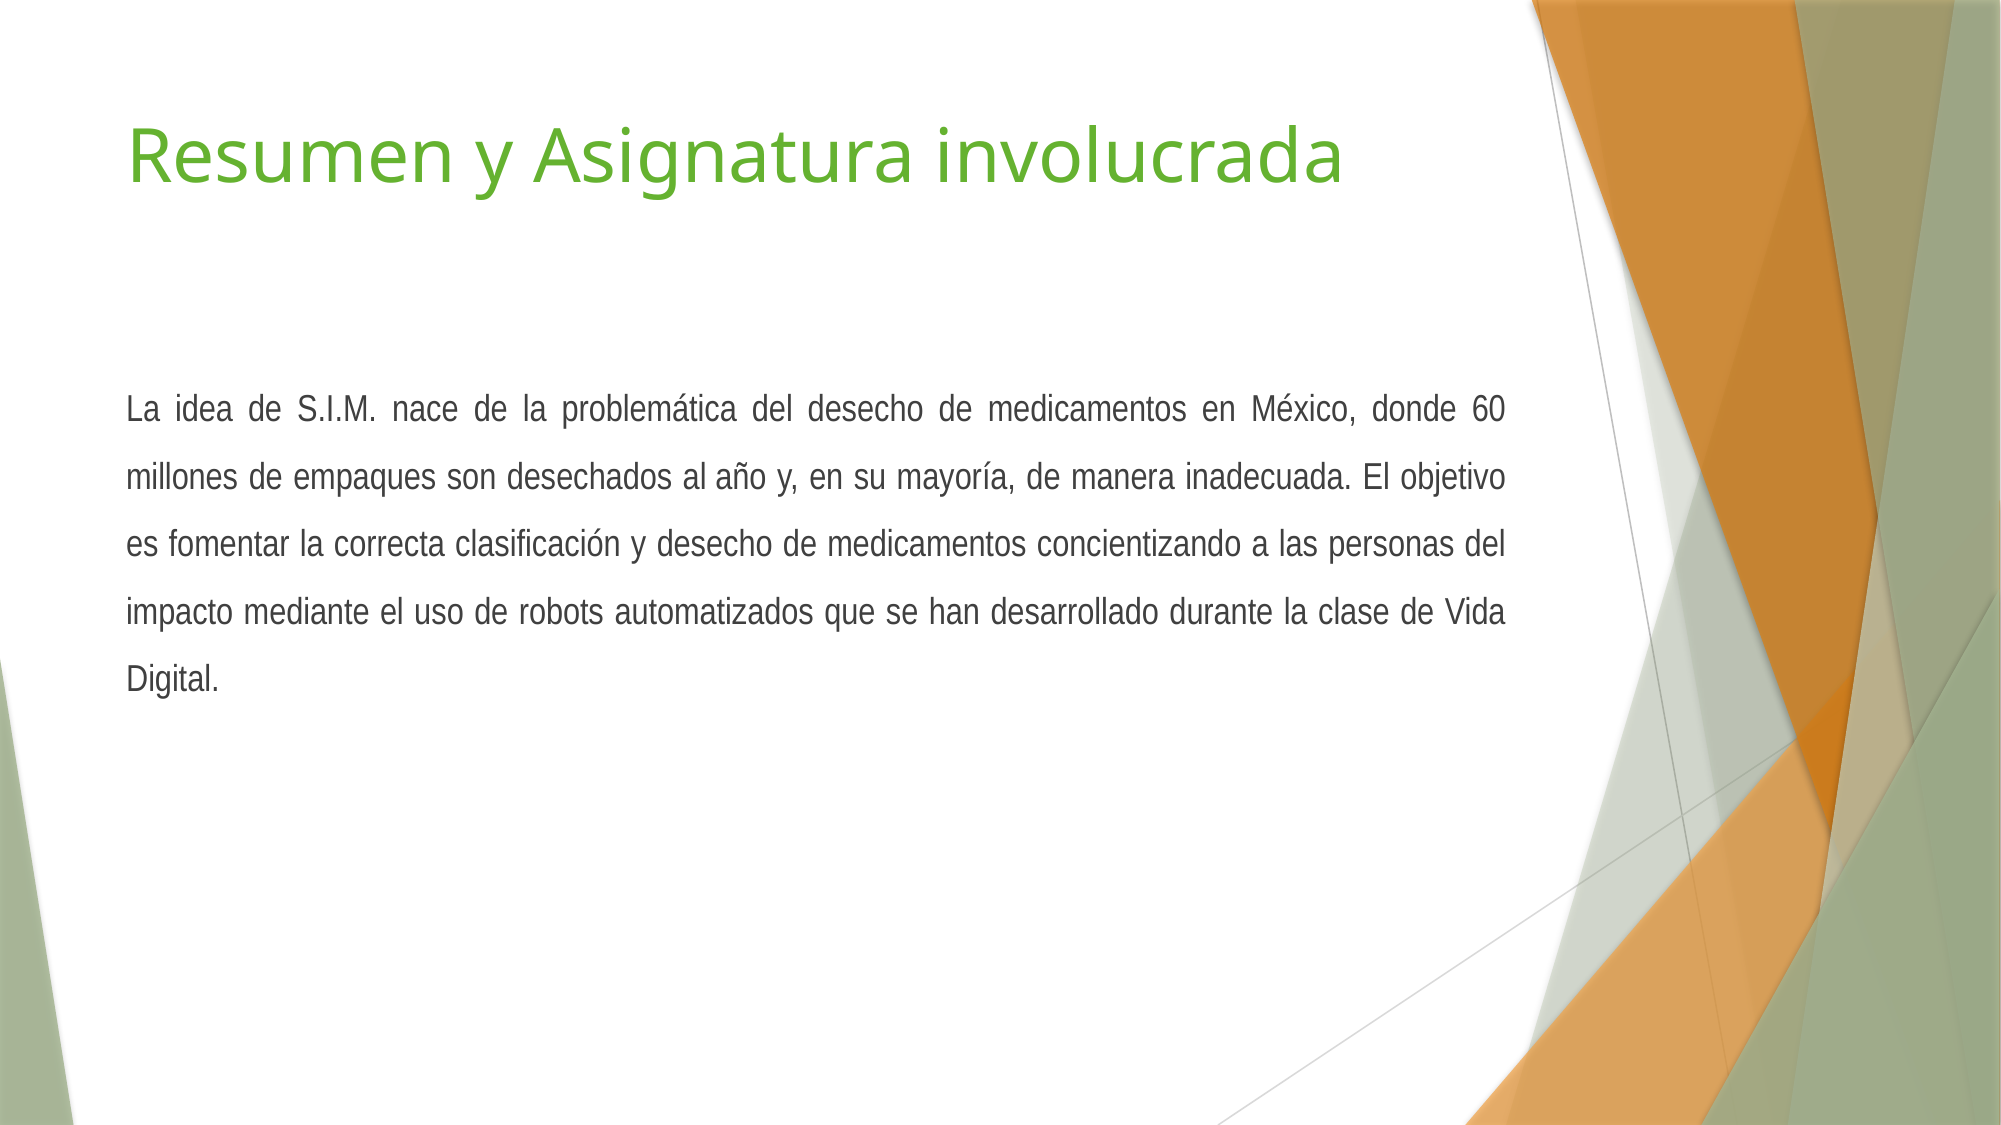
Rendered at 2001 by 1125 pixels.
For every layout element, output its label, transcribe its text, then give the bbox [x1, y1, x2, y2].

list La idea de S.I.M. nace de la problemática del desecho de medicamentos en México, donde 60 millones de empaques son desechados al año y, en su mayoría, de manera inadecuada. El objetivo es fomentar la correcta clasificación y desecho de medicamentos concientizando a las personas del impacto mediante el uso de robots automatizados que se han desarrollado durante la clase de Vida Digital. [111, 354, 1522, 992]
title Resumen y Asignatura involucrada [111, 99, 1522, 317]
